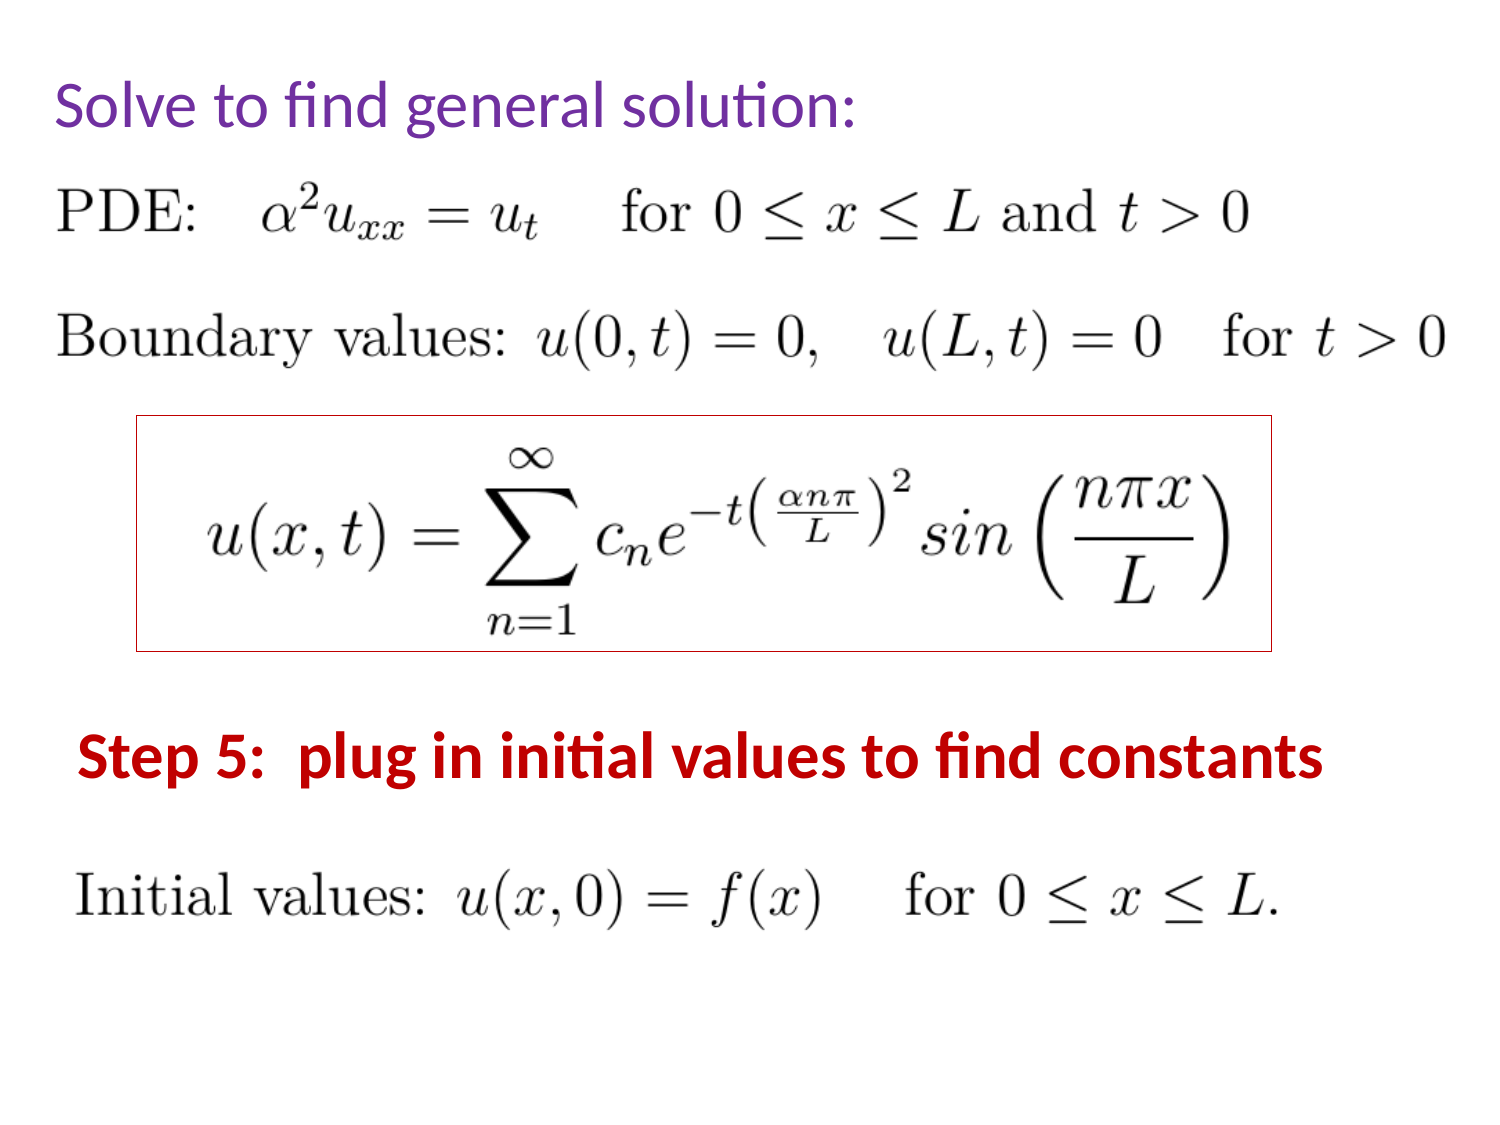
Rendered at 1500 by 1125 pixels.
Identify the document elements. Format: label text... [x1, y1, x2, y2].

text_box Solve to find general solution: [39, 53, 944, 148]
picture [136, 415, 1272, 652]
text_box Step 5: plug in initial values to find constants [62, 704, 1445, 799]
picture [0, 165, 1500, 394]
picture [19, 846, 1500, 955]
